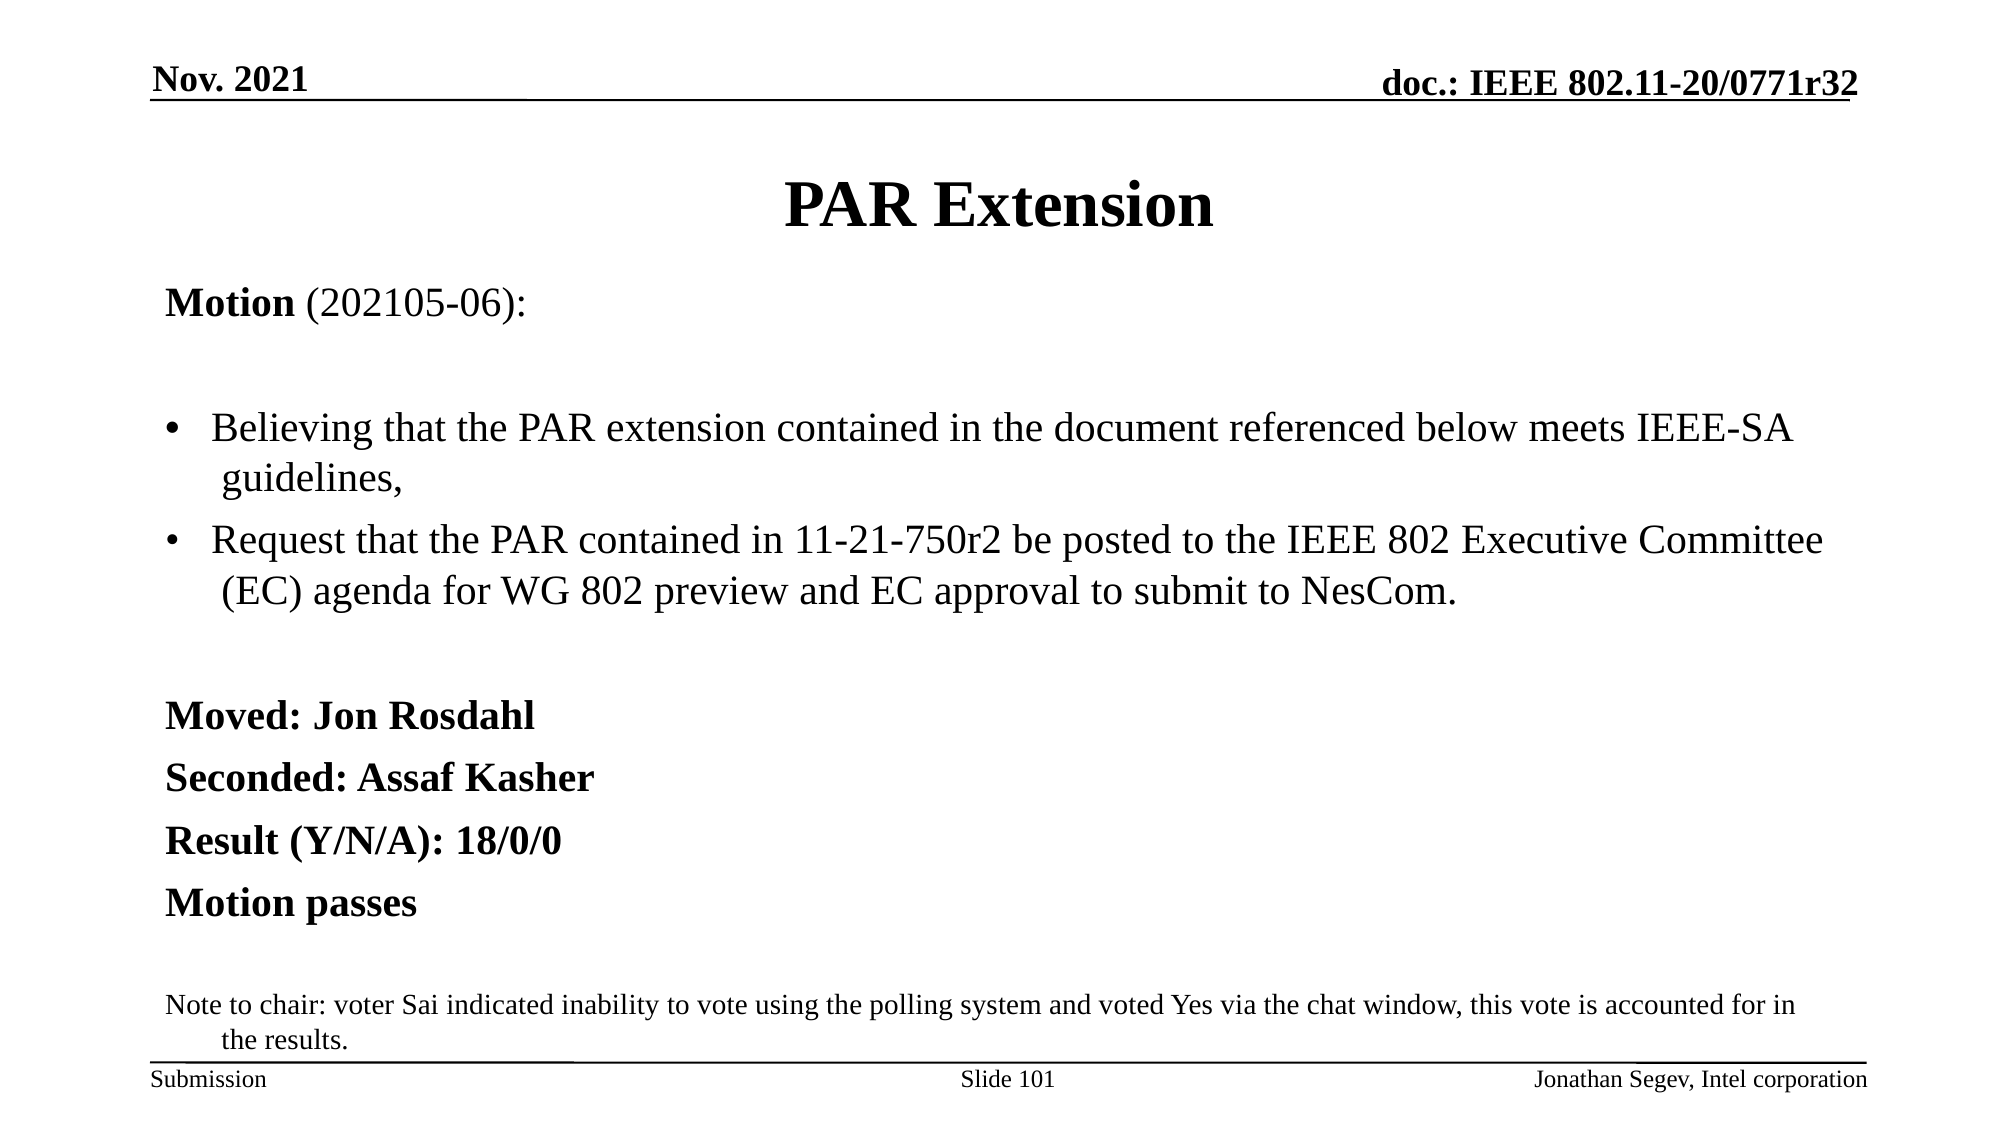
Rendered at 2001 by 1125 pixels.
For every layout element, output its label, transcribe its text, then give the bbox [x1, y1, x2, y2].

title PAR Extension [149, 112, 1850, 266]
list Motion (202105-06): • Believing that the PAR extension contained in the document referenced below meets IEEE-SA guidelines, • Request that the PAR contained in 11-21-750r2 be posted to the IEEE 802 Executive Committee (EC) agenda for WG 802 preview and EC approval to submit to NesCom. Moved: Jon Rosdahl Seconded: Assaf Kasher Result (Y/N/A): 18/0/0 Motion passes Note to chair: voter Sai indicated inability to vote using the polling system and voted Yes via the chat window, this vote is accounted for in the results. [149, 266, 1850, 1000]
slide_number Slide 101 [950, 1061, 1067, 1123]
footer Jonathan Segev, Intel corporation [1171, 1061, 1869, 1093]
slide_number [152, 54, 563, 100]
